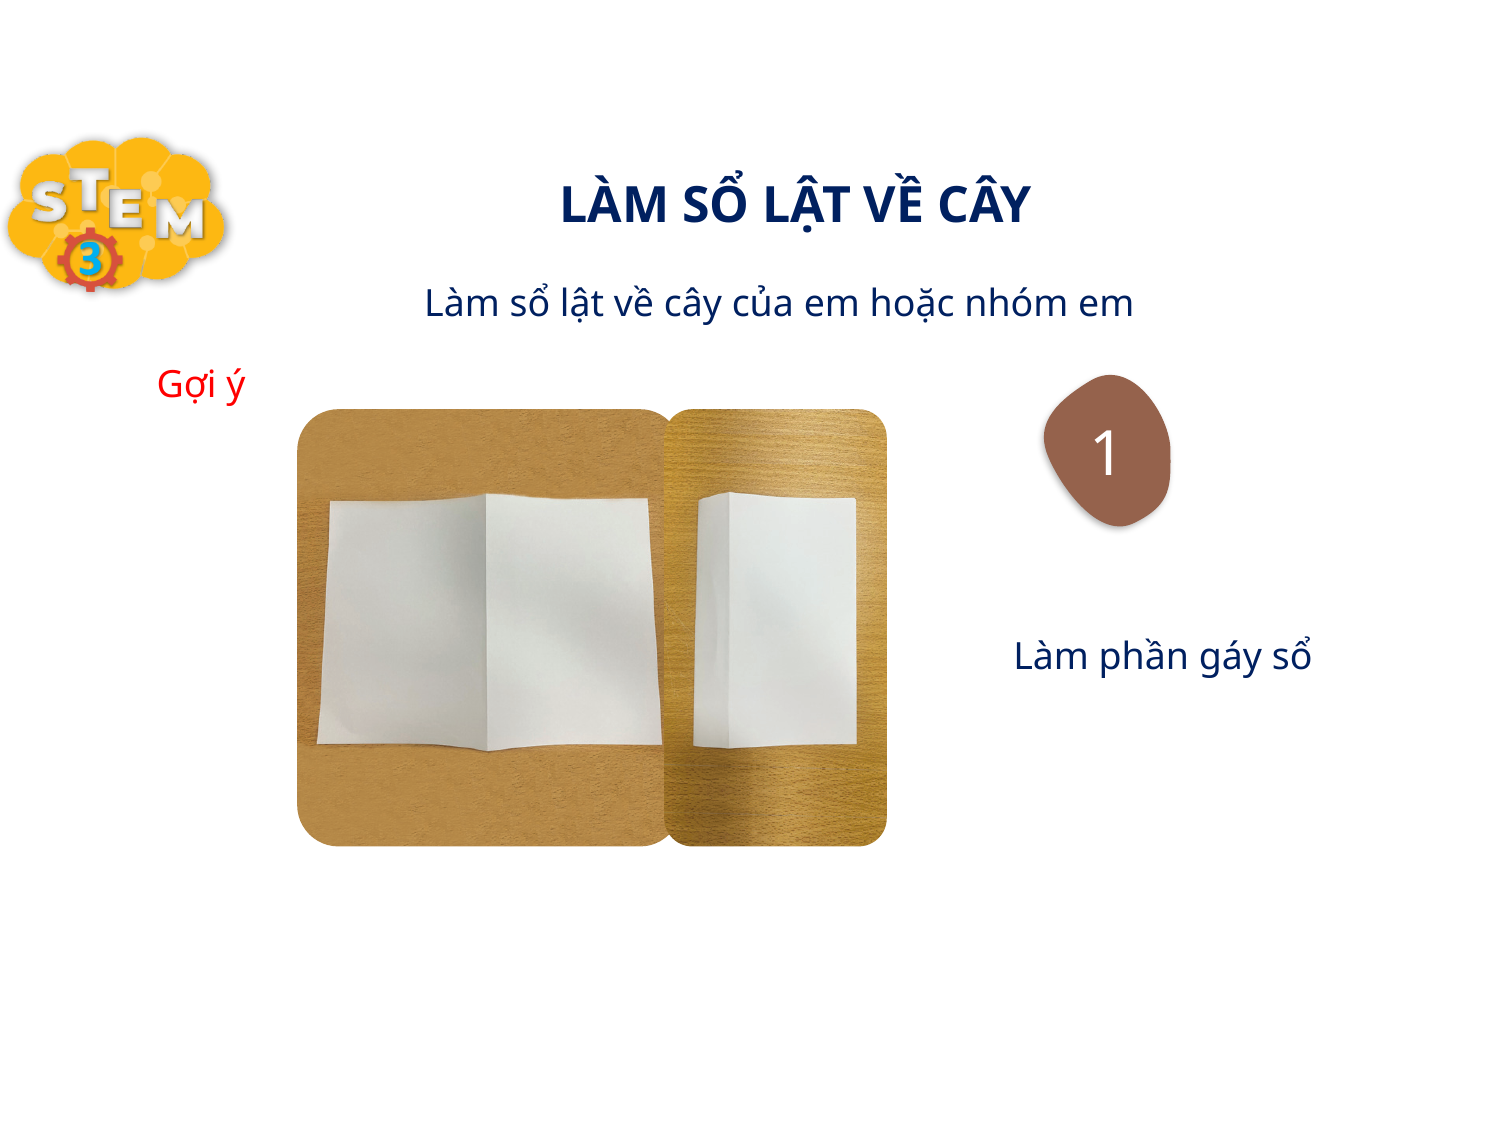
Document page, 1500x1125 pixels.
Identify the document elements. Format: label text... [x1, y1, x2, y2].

picture [297, 409, 887, 847]
title Gợi ý [141, 342, 305, 429]
text_box Làm phần gáy sổ [998, 624, 1369, 684]
text_box Làm sổ lật về cây của em hoặc nhóm em [200, 271, 1360, 332]
picture [0, 129, 233, 303]
text_box LÀM SỔ LẬT VỀ CÂY [326, 165, 1265, 240]
text_box 1 [1042, 373, 1172, 528]
